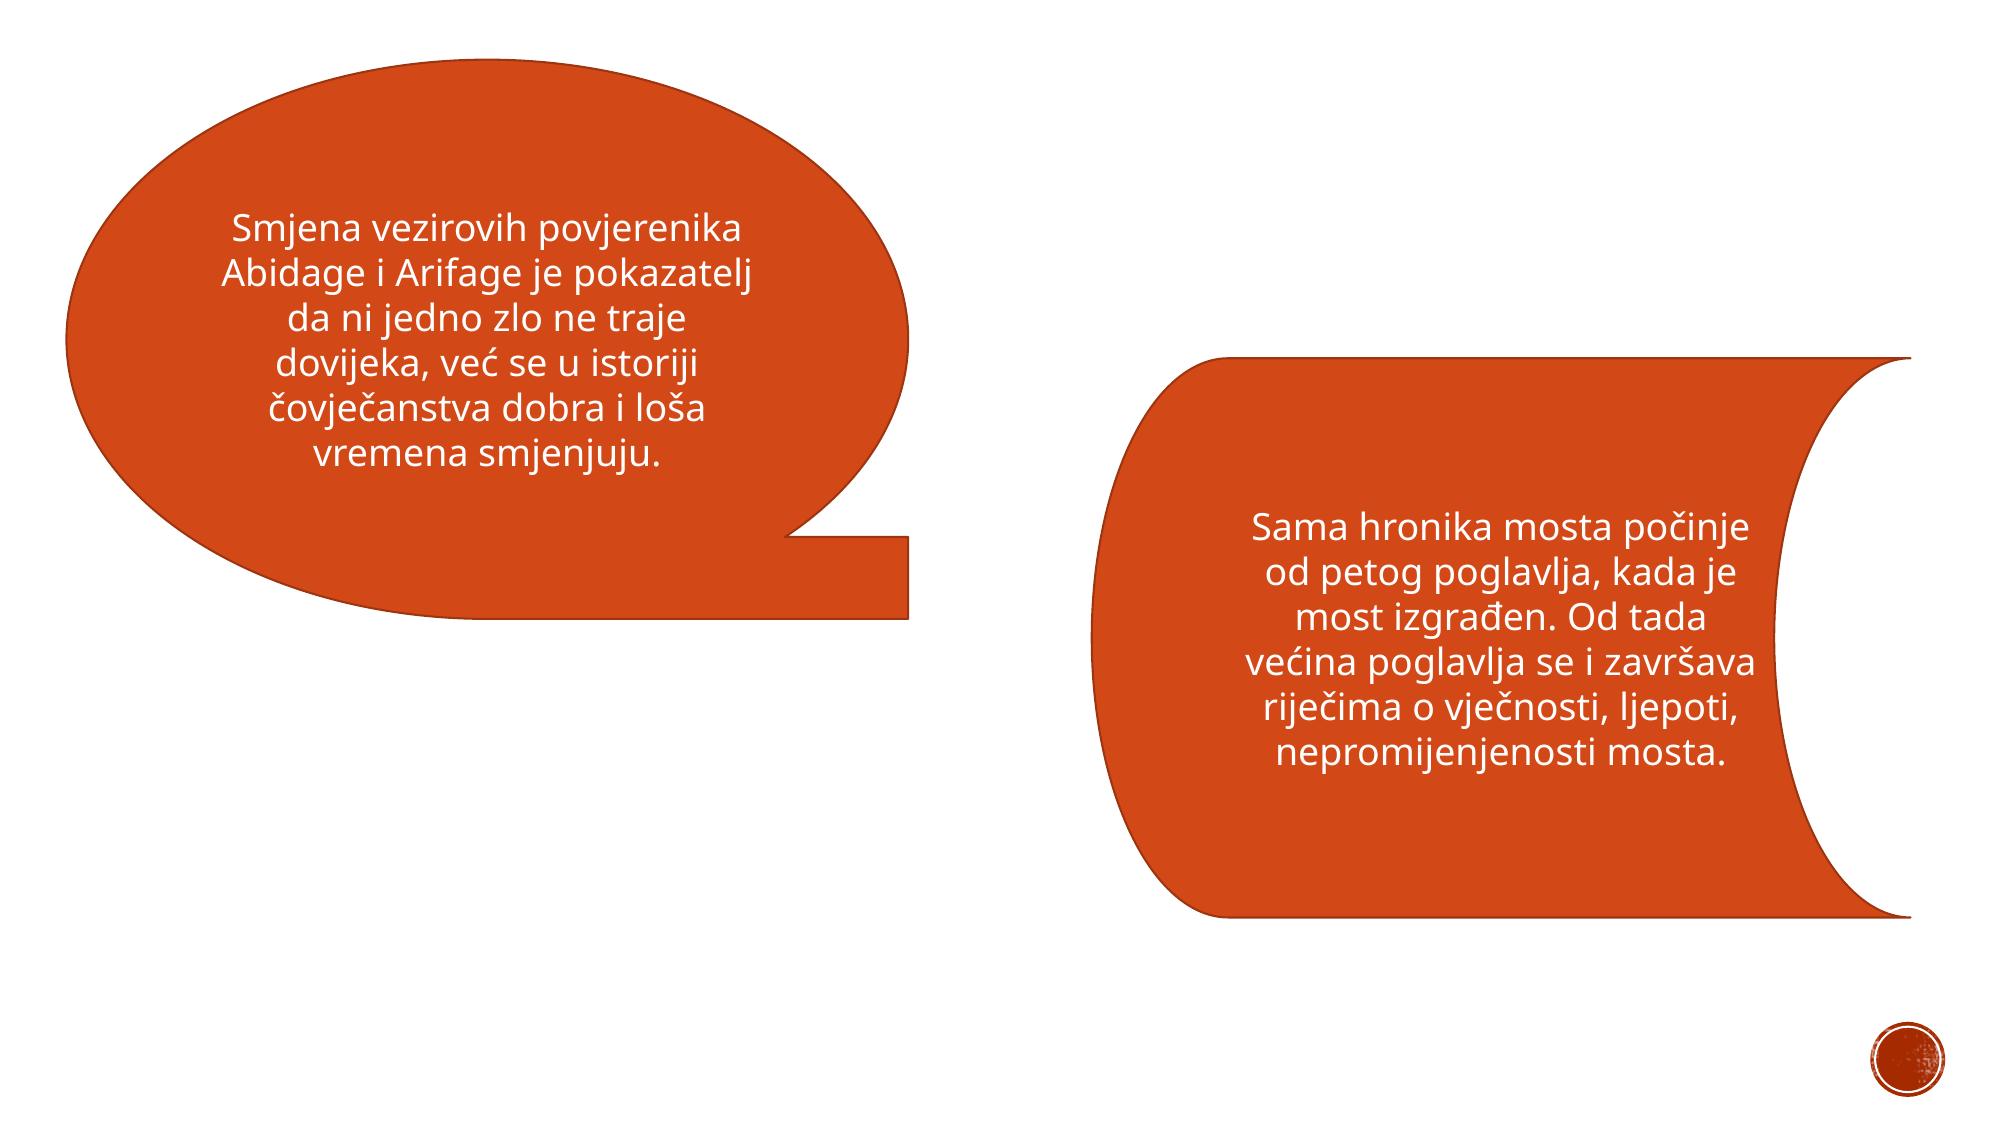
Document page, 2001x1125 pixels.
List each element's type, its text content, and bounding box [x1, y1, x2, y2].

text_box Smjena vezirovih povjerenika Abidage i Arifage je pokazatelj da ni jedno zlo ne traje dovijeka, već se u istoriji čovječanstva dobra i loša vremena smjenjuju. [65, 58, 910, 620]
text_box Sama hronika mosta počinje od petog poglavlja, kada je most izgrađen. Od tada većina poglavlja se i završava riječima o vječnosti, ljepoti, nepromijenjenosti mosta. [1090, 357, 1912, 919]
